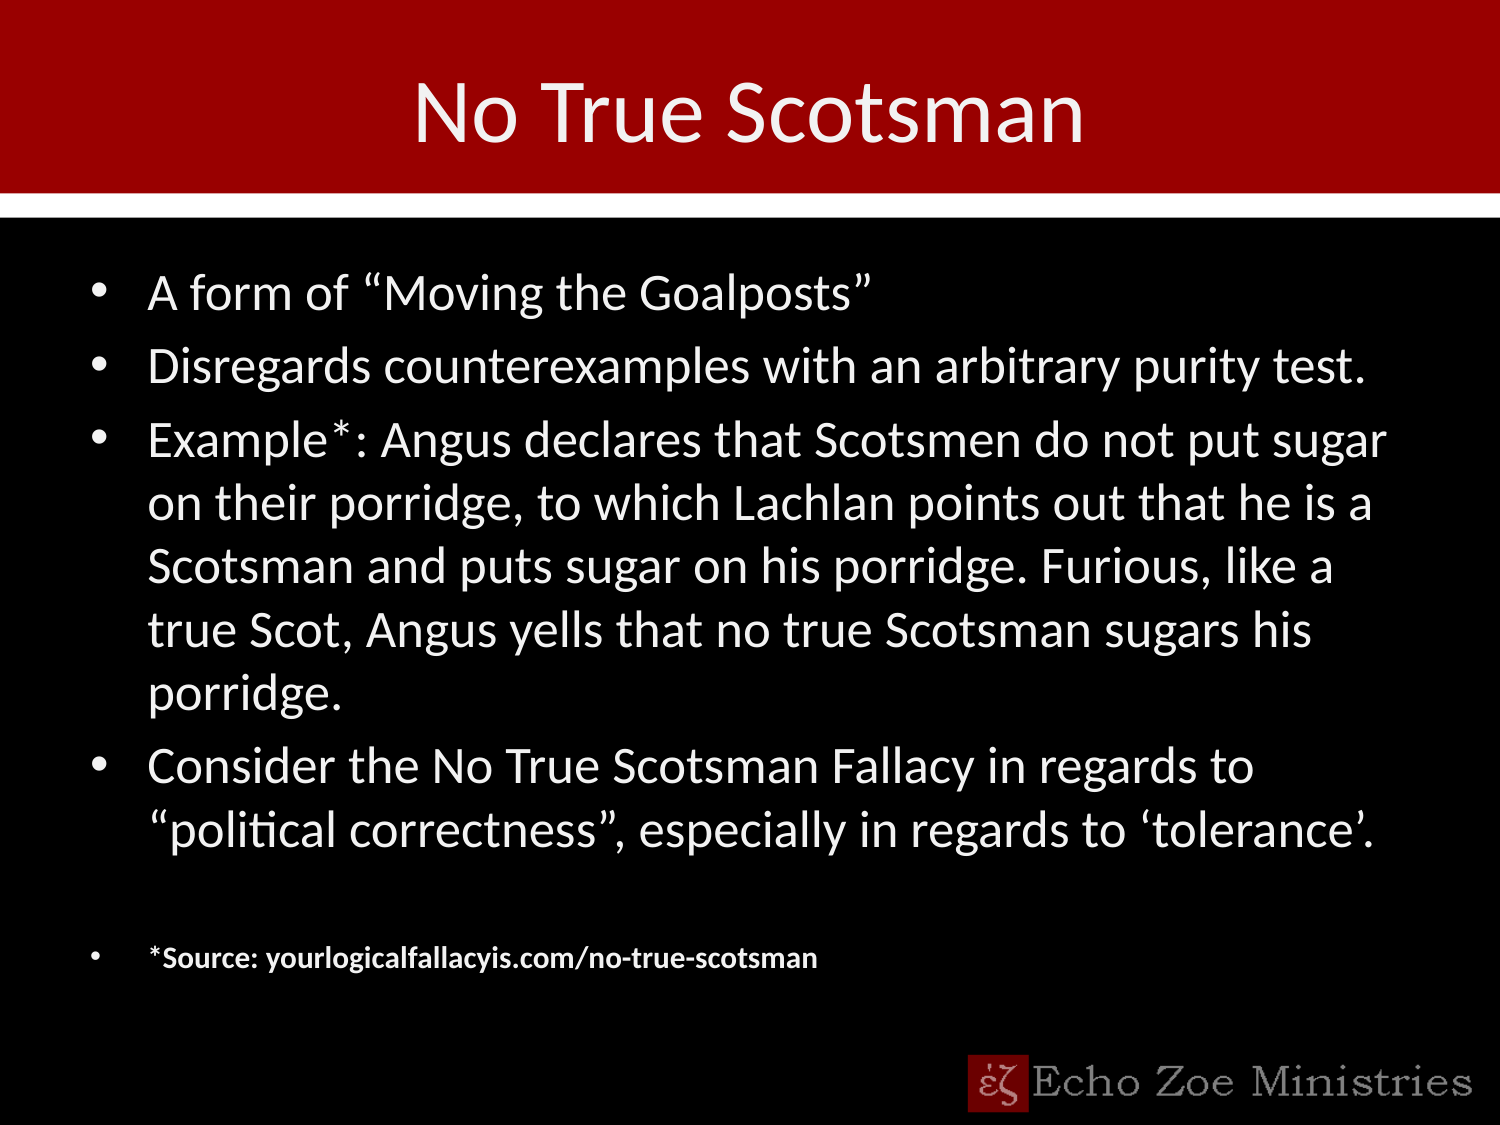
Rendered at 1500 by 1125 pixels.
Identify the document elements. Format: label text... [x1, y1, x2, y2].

title No True Scotsman [75, 12, 1425, 200]
picture [0, 0, 1500, 1125]
list A form of “Moving the Goalposts” Disregards counterexamples with an arbitrary purity test. Example*: Angus declares that Scotsmen do not put sugar on their porridge, to which Lachlan points out that he is a Scotsman and puts sugar on his porridge. Furious, like a true Scot, Angus yells that no true Scotsman sugars his porridge. Consider the No True Scotsman Fallacy in regards to “political correctness”, especially in regards to ‘tolerance’. *Source: yourlogicalfallacyis.com/no-true-scotsman [75, 249, 1425, 1000]
